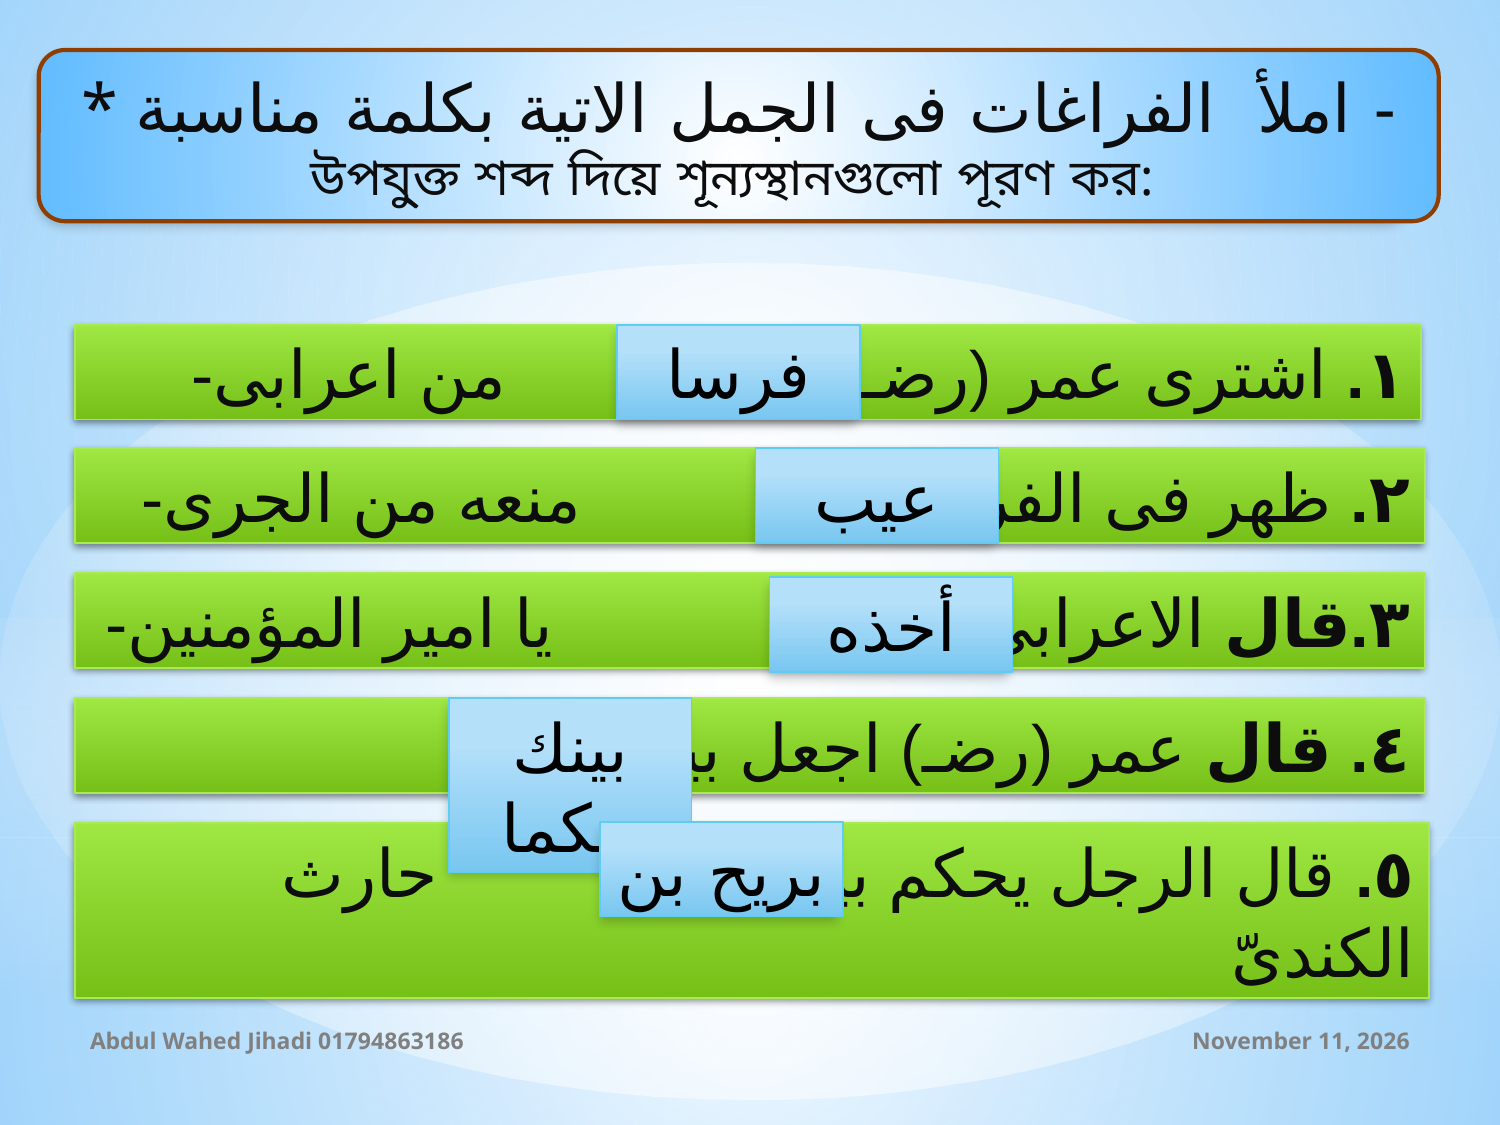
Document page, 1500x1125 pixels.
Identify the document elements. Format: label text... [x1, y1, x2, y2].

text_box ٥. قال الرجل يحكم بيننا حارث الكندىّ [74, 822, 1430, 999]
footer Abdul Wahed Jihadi 01794863186 [75, 1012, 625, 1073]
text_box * املأ الفراغات فى الجمل الاتية بكلمة مناسبة - উপযু্ক্ত শব্দ দিয়ে শূন্যস্থানগুলো পূরণ কর: [36, 47, 1441, 224]
text_box ٢. ظهر فى الفرس منعه من الجرى- [999, 447, 1426, 544]
text_box ٤. قال عمر (رضـ) اجعل بينى و [74, 697, 448, 794]
text_box بينك حكما [448, 697, 692, 873]
text_box أخذه [769, 576, 1013, 673]
text_box ١. اشترى عمر (رضـ) من اعرابى- [74, 324, 616, 420]
text_box ٤. قال عمر (رضـ) اجعل بينى و [692, 697, 1426, 794]
text_box بريح بن [599, 821, 844, 917]
text_box ١. اشترى عمر (رضـ) من اعرابى- [861, 324, 1422, 420]
text_box فرسا [616, 324, 861, 420]
text_box ٣.قال الاعرابى لا يا امير المؤمنين- [74, 572, 1426, 669]
text_box عيب [755, 447, 999, 544]
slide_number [1012, 1012, 1425, 1073]
text_box ٢. ظهر فى الفرس منعه من الجرى- [74, 447, 755, 544]
